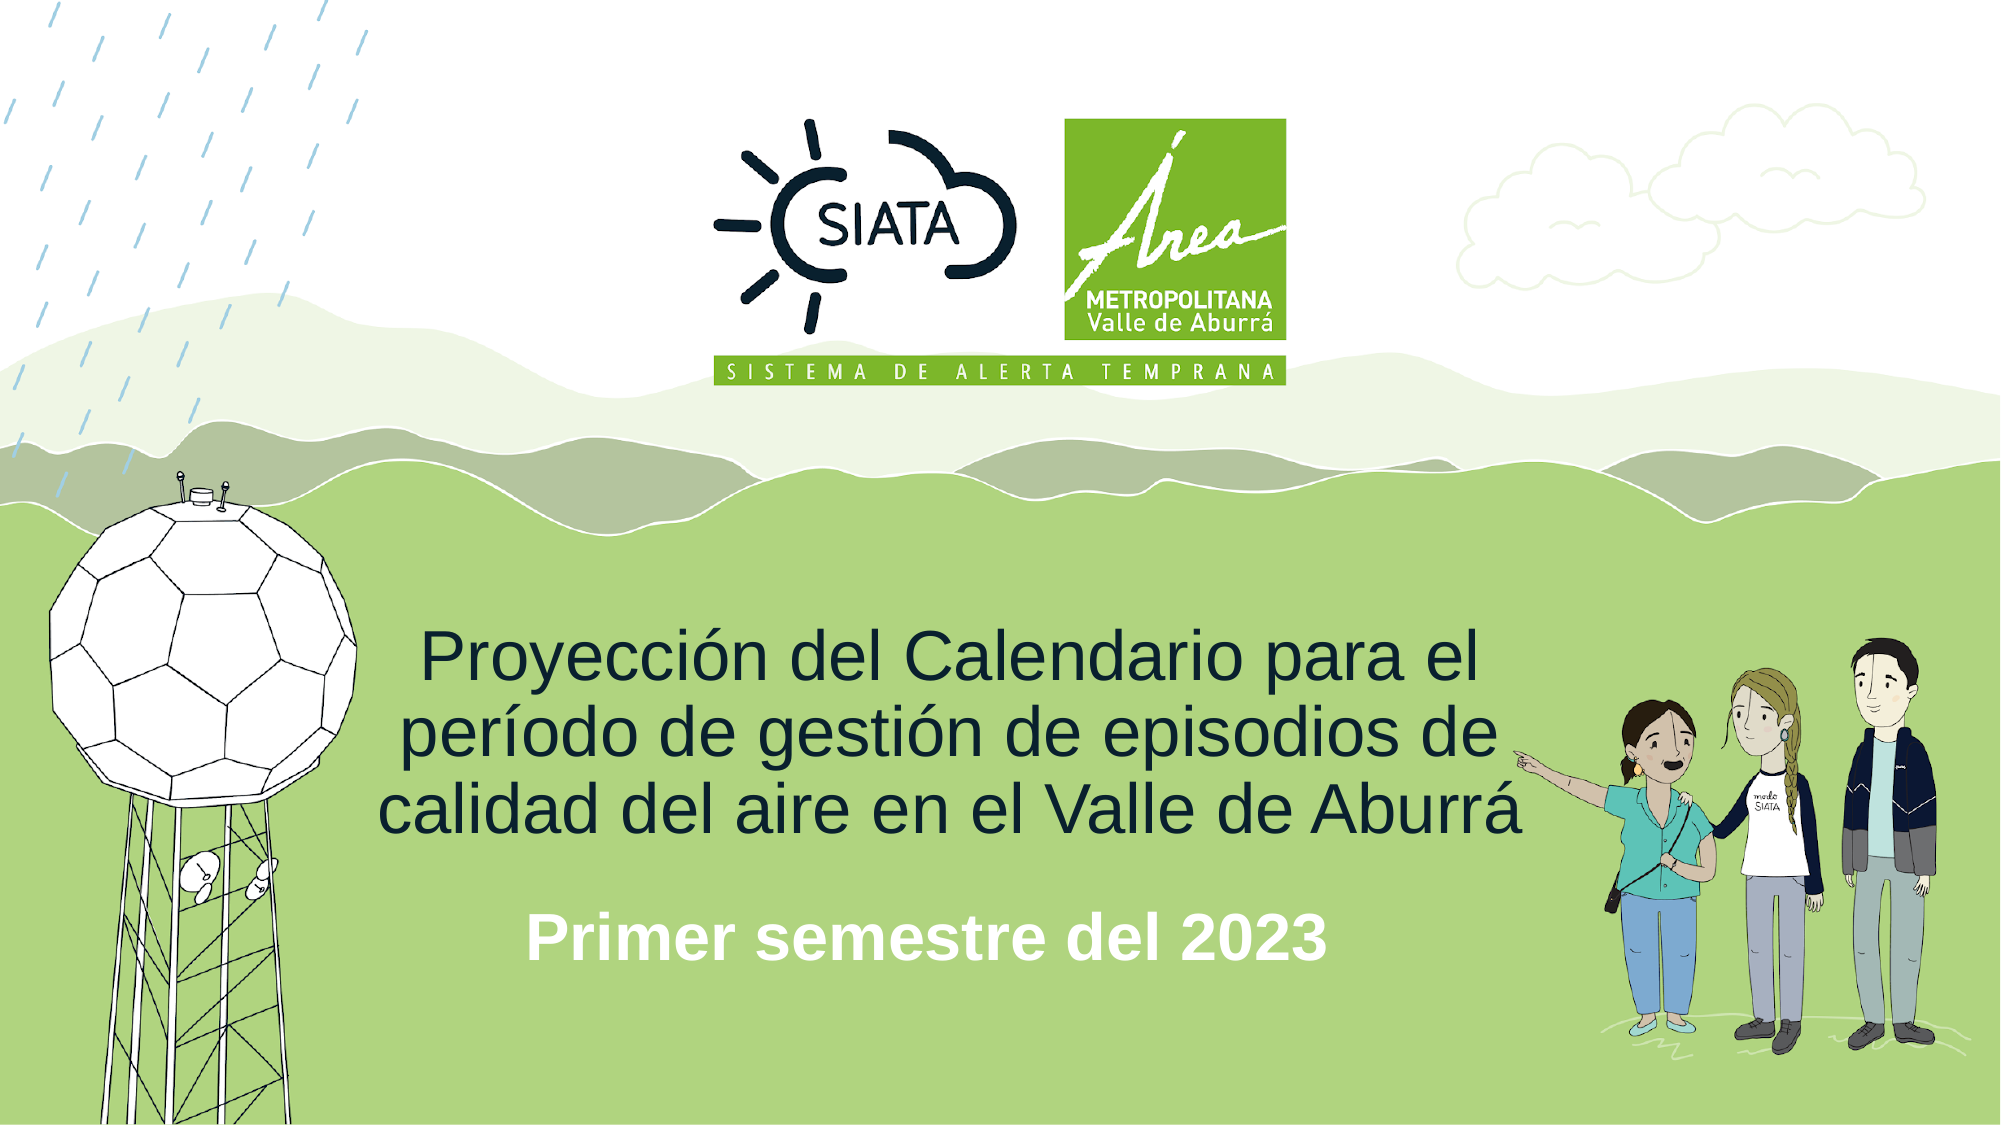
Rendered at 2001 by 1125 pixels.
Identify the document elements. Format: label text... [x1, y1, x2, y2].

subtitle Primer semestre del 2023 [333, 894, 1521, 1070]
title Proyección del Calendario para el período de gestión de episodios de calidad del aire en el Valle de Aburrá [308, 713, 1592, 933]
picture [0, 0, 2001, 1125]
